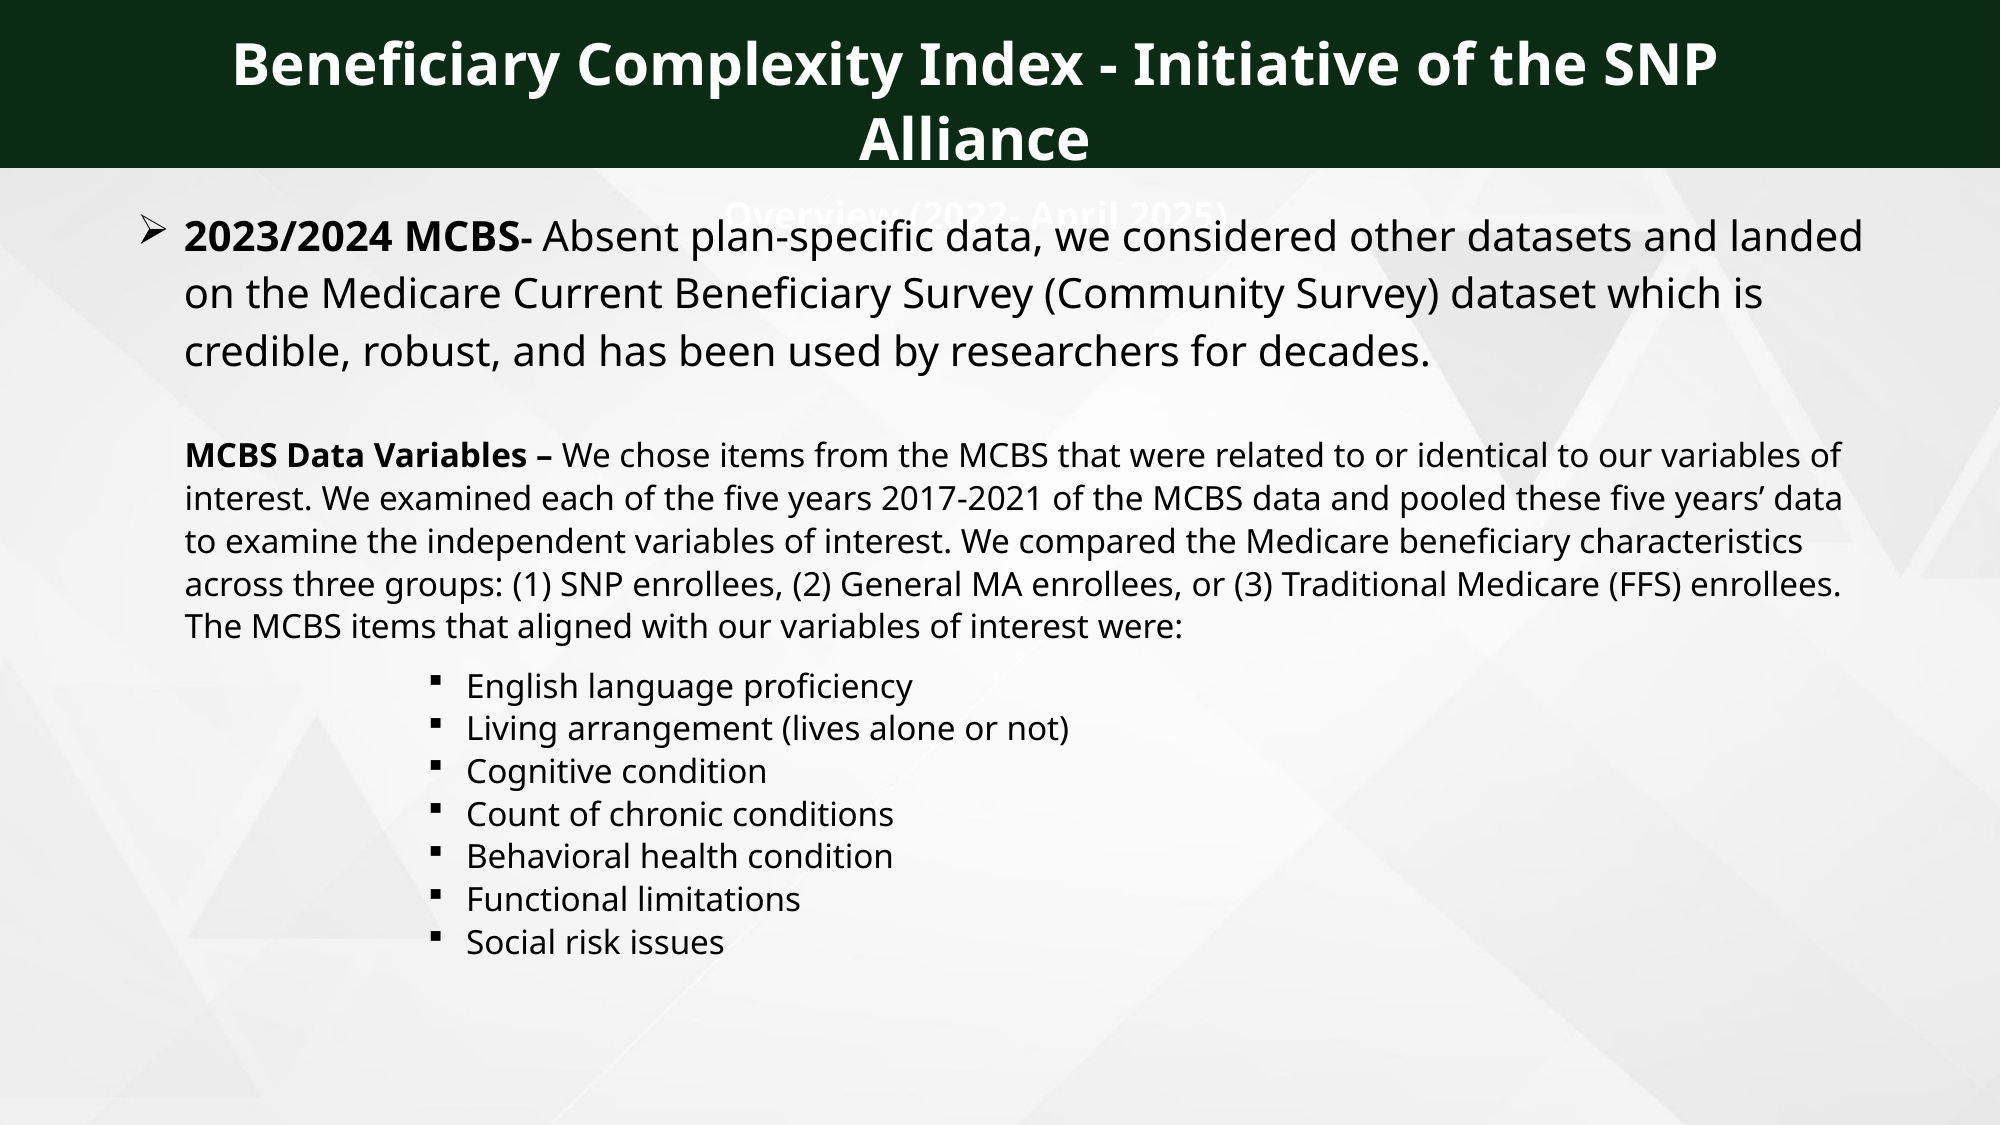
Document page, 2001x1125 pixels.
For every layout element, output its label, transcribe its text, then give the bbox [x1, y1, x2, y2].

picture [0, 168, 2000, 1125]
text_box Beneficiary Complexity Index - Initiative of the SNP Alliance Overview (2022- April 2025) [113, 15, 1838, 194]
text_box 2023/2024 MCBS- Absent plan-specific data, we considered other datasets and landed on the Medicare Current Beneficiary Survey (Community Survey) dataset which is credible, robust, and has been used by researchers for decades. MCBS Data Variables – We chose items from the MCBS that were related to or identical to our variables of interest. We examined each of the five years 2017-2021 of the MCBS data and pooled these five years’ data to examine the independent variables of interest. We compared the Medicare beneficiary characteristics across three groups: (1) SNP enrollees, (2) General MA enrollees, or (3) Traditional Medicare (FFS) enrollees. The MCBS items that aligned with our variables of interest were: English language proficiency Living arrangement (lives alone or not) Cognitive condition Count of chronic conditions Behavioral health condition Functional limitations Social risk issues [113, 194, 1891, 1030]
